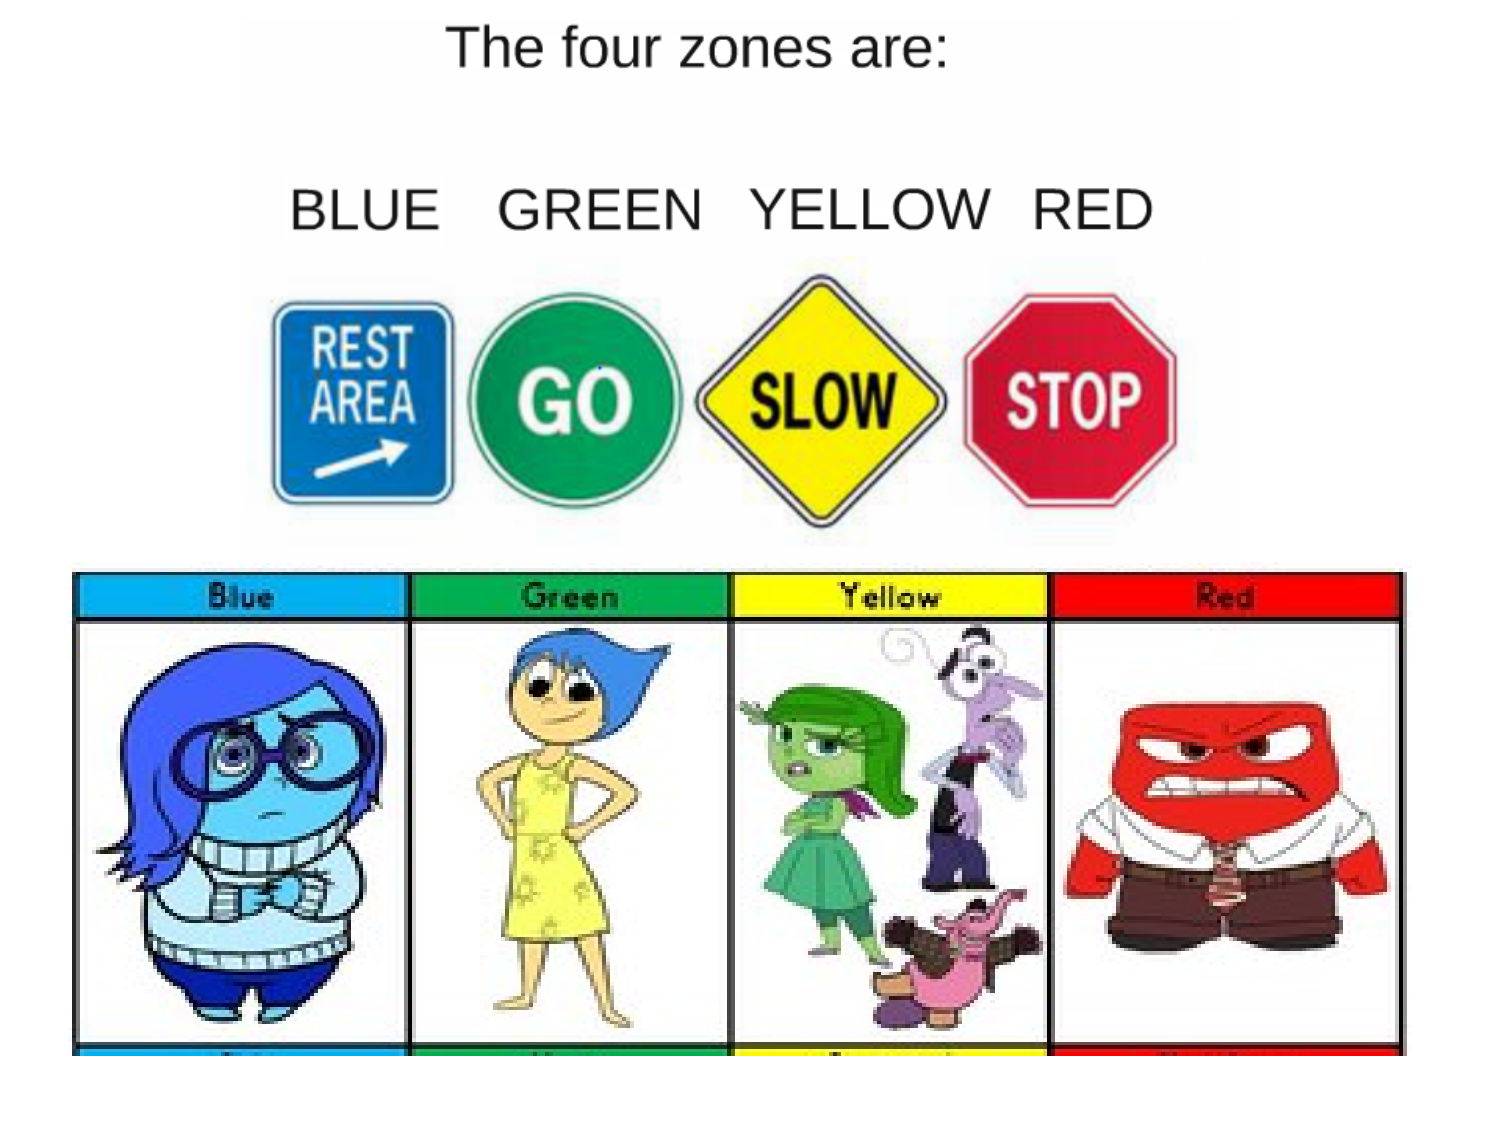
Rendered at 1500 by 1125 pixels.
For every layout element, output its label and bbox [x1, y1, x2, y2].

picture [68, 18, 1412, 1056]
